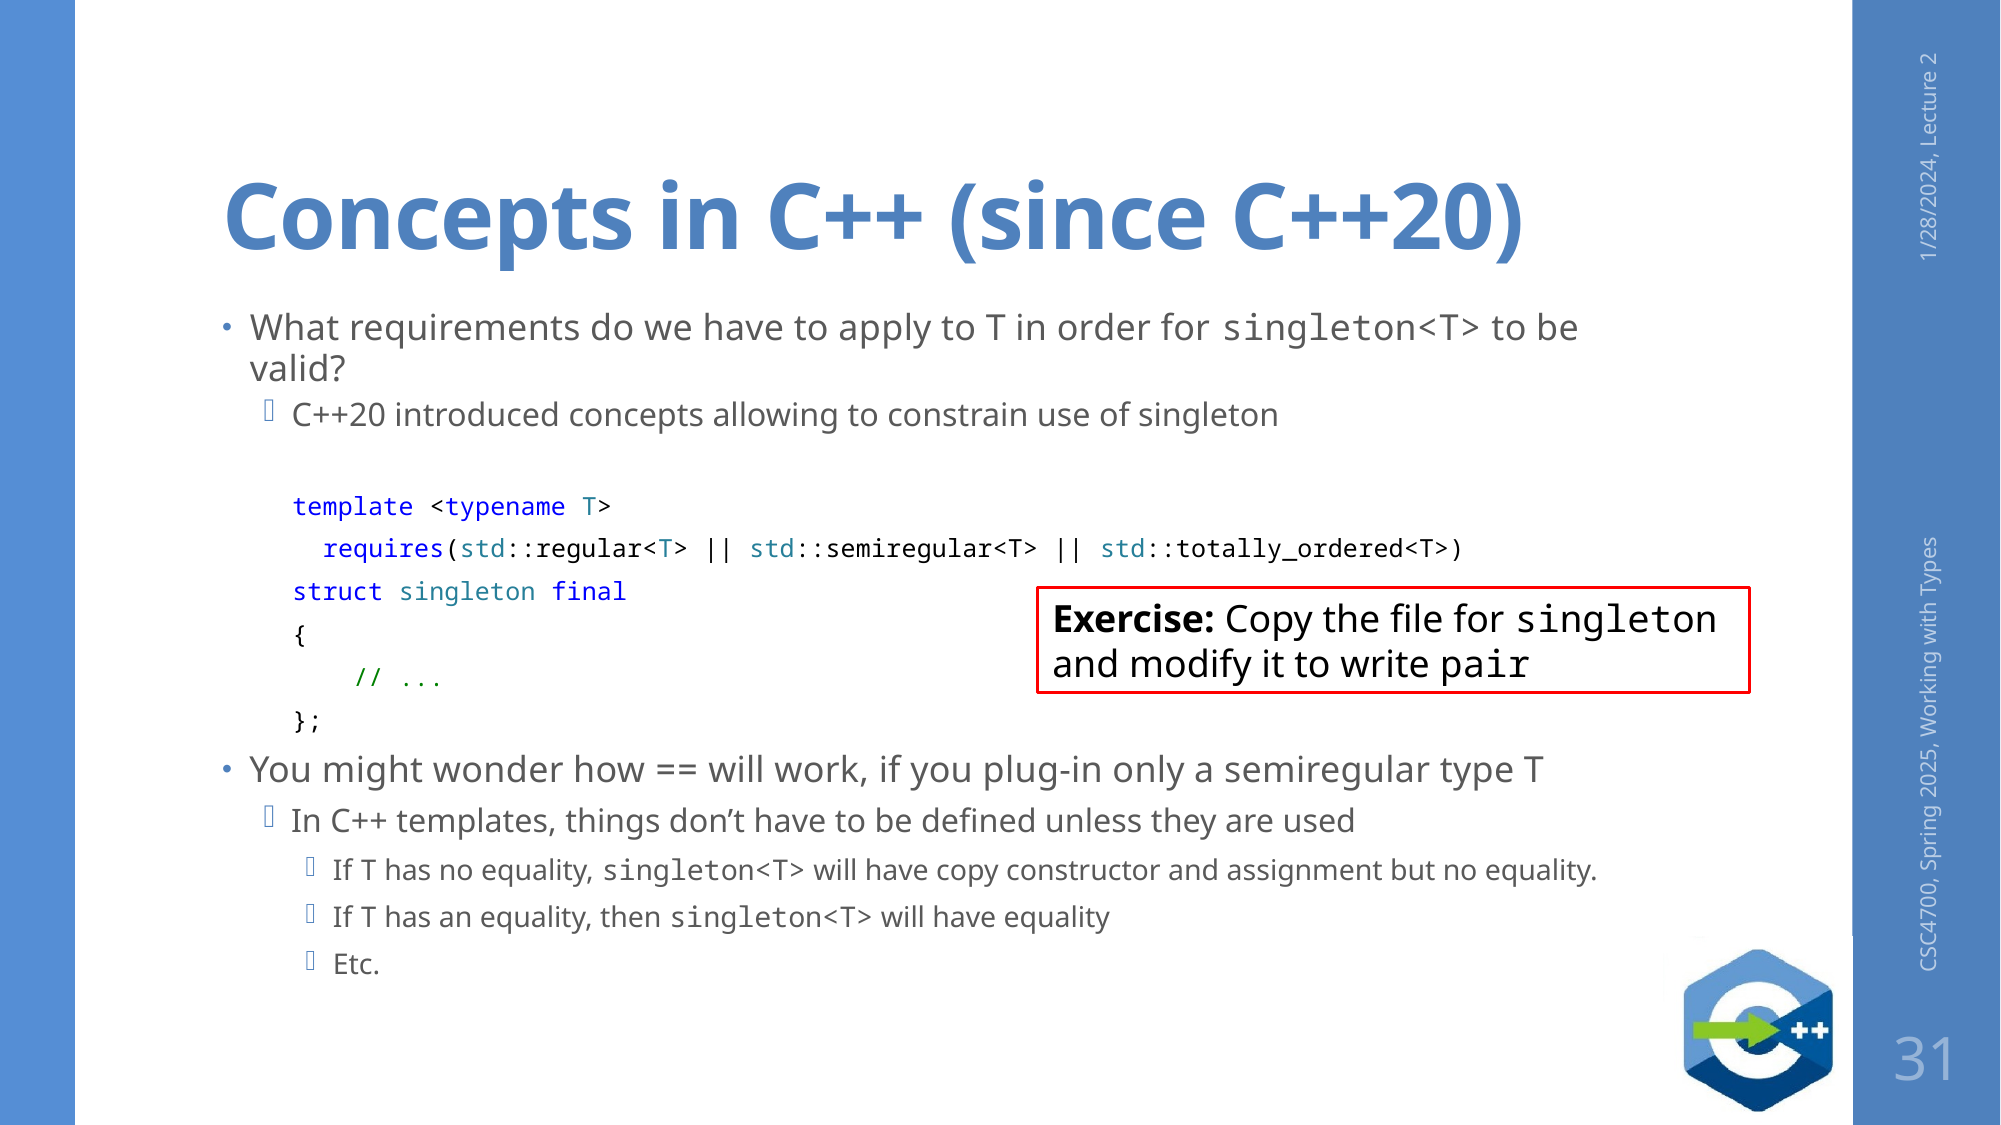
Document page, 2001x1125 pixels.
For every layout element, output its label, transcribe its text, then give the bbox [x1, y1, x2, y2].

picture [1663, 936, 1853, 1125]
footer CSC4700, Spring 2025, Working with Types [1897, 400, 1958, 988]
text_box Exercise: Copy the file for singleton and modify it to write pair [1037, 587, 1750, 693]
title Concepts in C++ (since C++20) [206, 48, 1797, 278]
slide_number 31 [1852, 1012, 2000, 1110]
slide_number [1897, 37, 1958, 351]
list What requirements do we have to apply to T in order for singleton<T> to be valid? C++20 introduced concepts allowing to constrain use of singleton template <typename T> requires(std::regular<T> || std::semiregular<T> || std::totally_ordered<T>) struct singleton final { // ... }; You might wonder how == will work, if you plug-in only a semiregular type T In C++ templates, things don’t have to be defined unless they are used If T has no equality, singleton<T> will have copy constructor and assignment but no equality. If T has an equality, then singleton<T> will have equality Etc. [206, 299, 1617, 1014]
